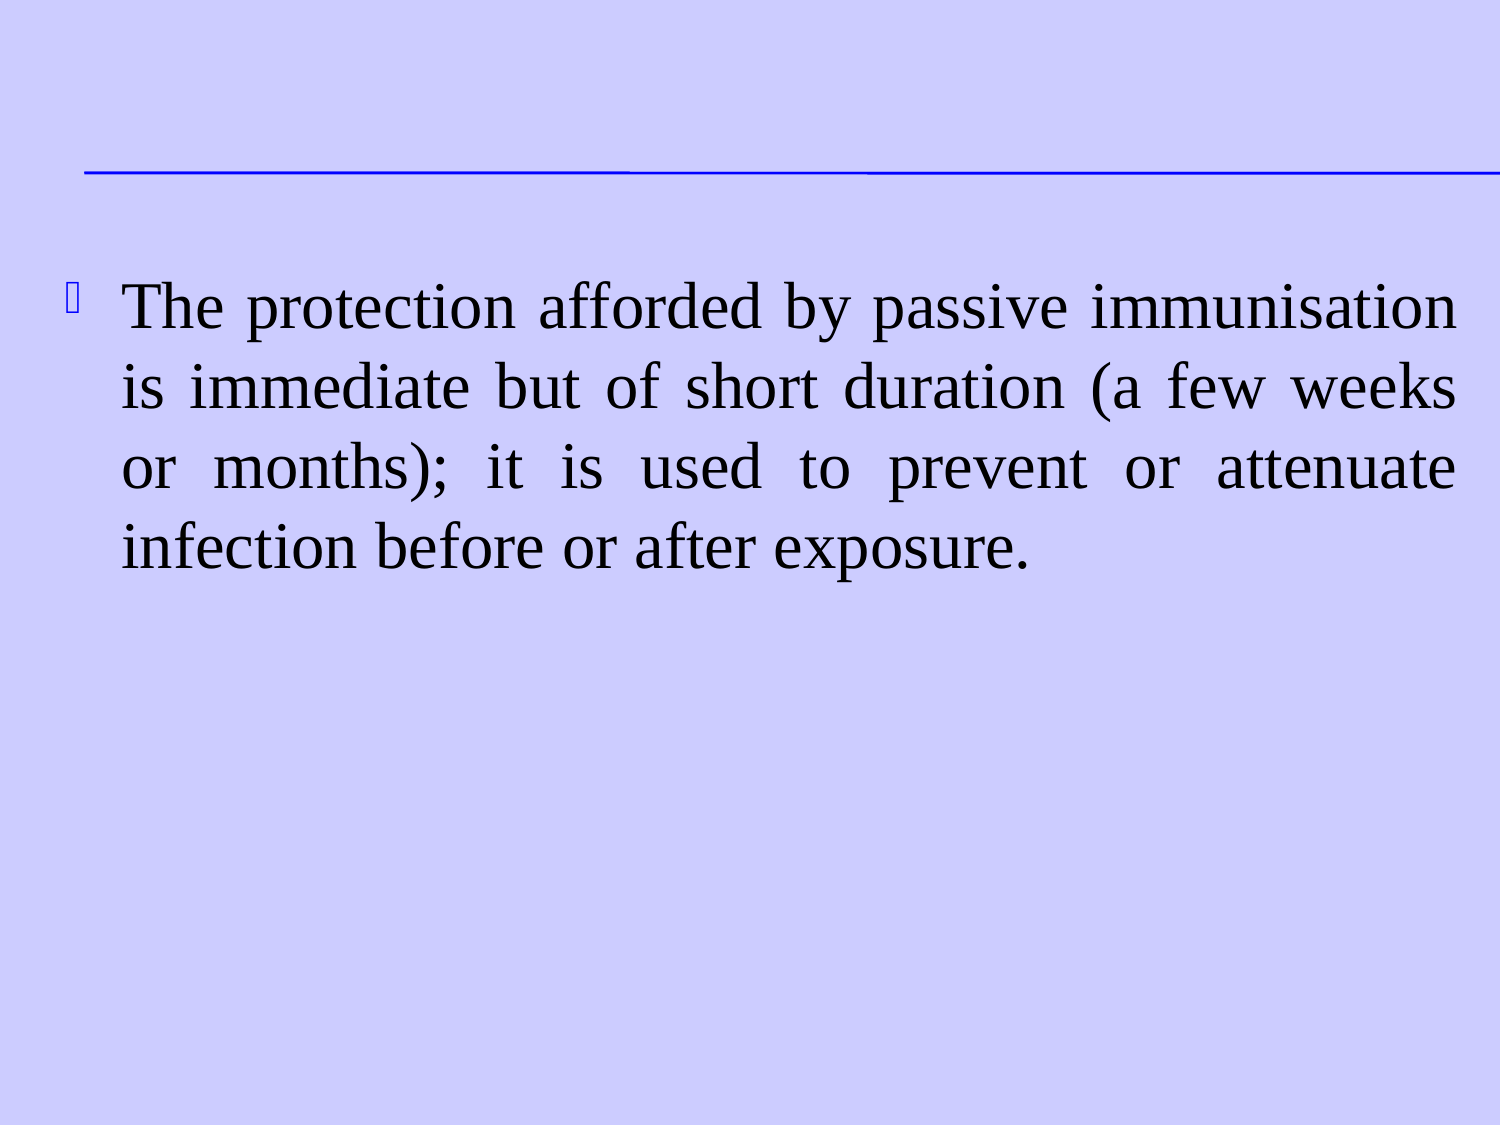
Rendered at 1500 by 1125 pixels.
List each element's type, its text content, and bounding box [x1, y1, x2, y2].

list The protection afforded by passive immunisation is immediate but of short duration (a few weeks or months); it is used to prevent or attenuate infection before or after exposure. [50, 254, 1475, 998]
